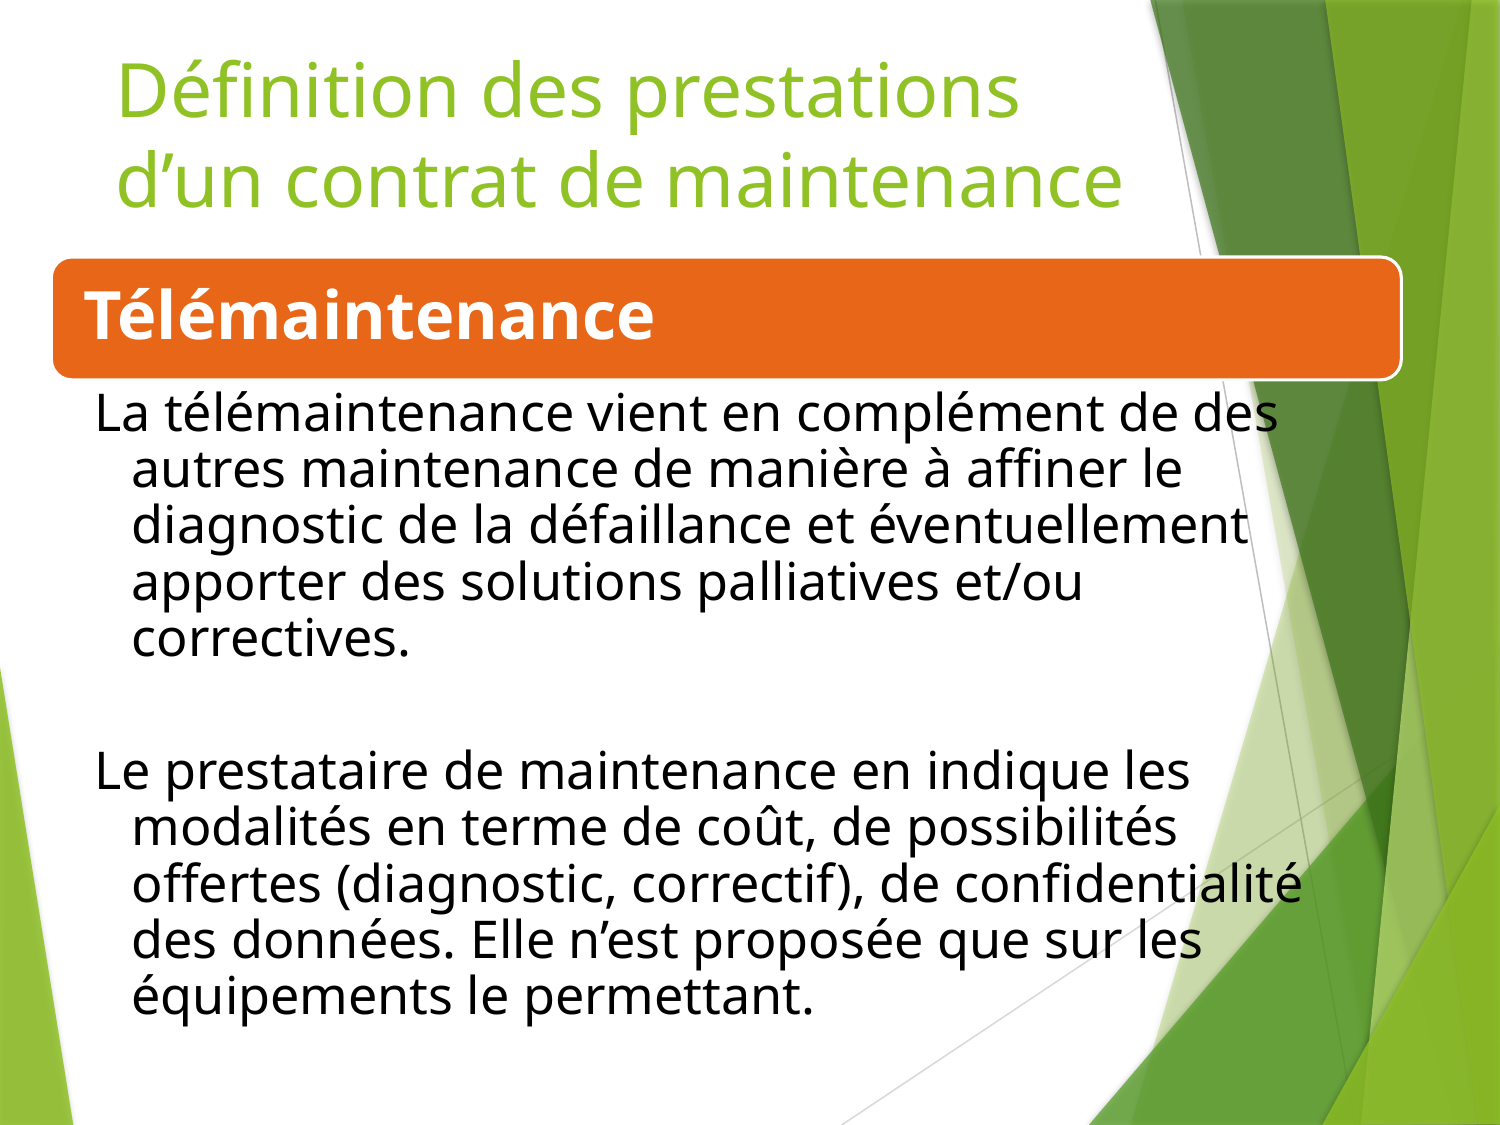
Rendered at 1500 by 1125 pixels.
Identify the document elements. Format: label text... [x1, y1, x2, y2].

title Définition des prestations d’un contrat de maintenance [100, 35, 1142, 250]
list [50, 251, 1402, 973]
